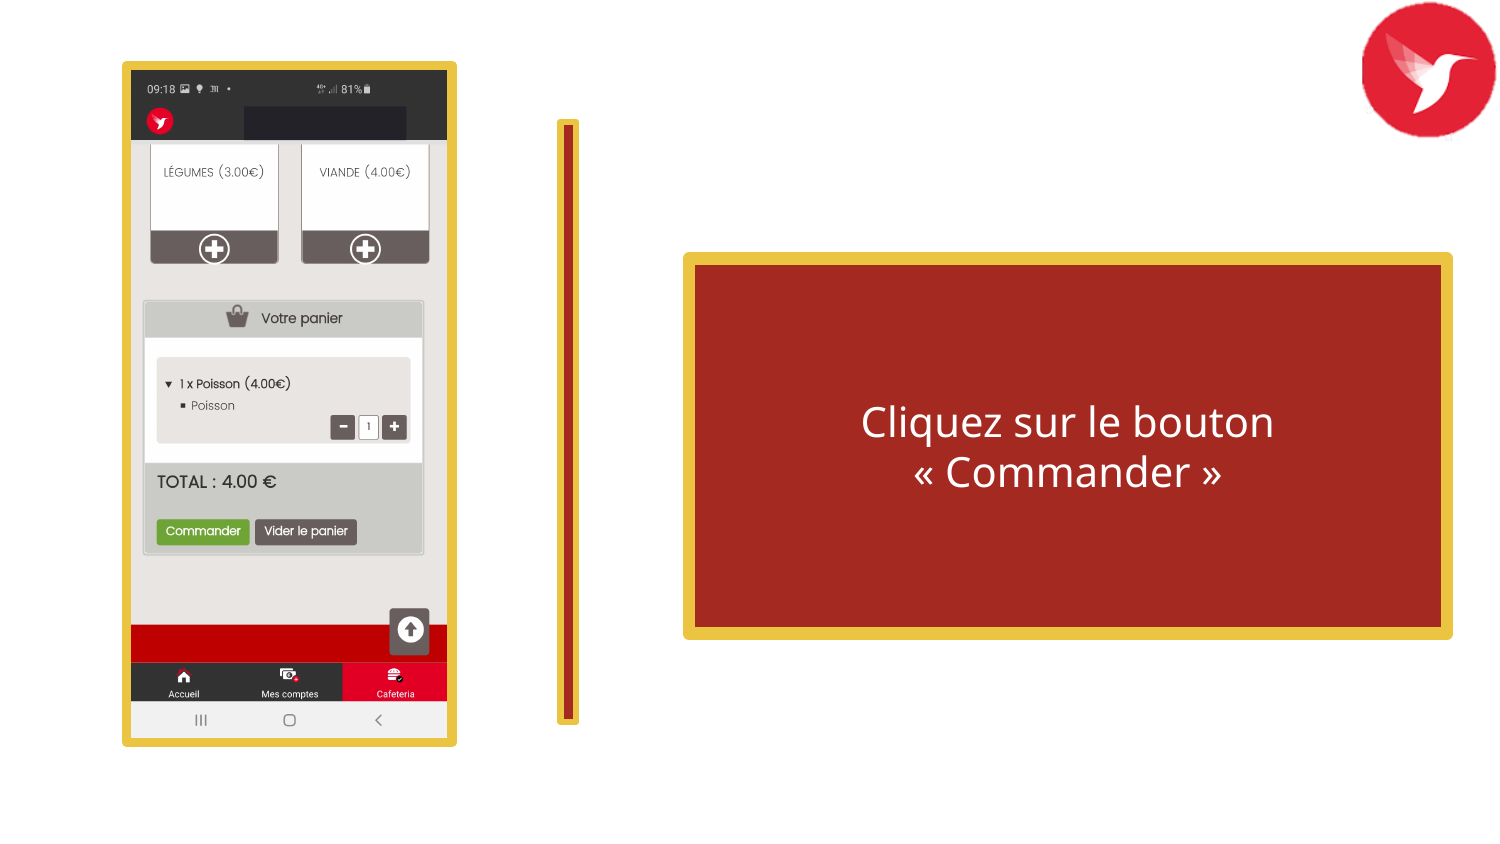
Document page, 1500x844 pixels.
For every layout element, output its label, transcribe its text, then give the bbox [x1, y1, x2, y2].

text_box [558, 120, 578, 724]
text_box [131, 69, 448, 738]
text_box Cliquez sur le bouton « Commander » [687, 257, 1449, 636]
picture [1361, 0, 1498, 141]
